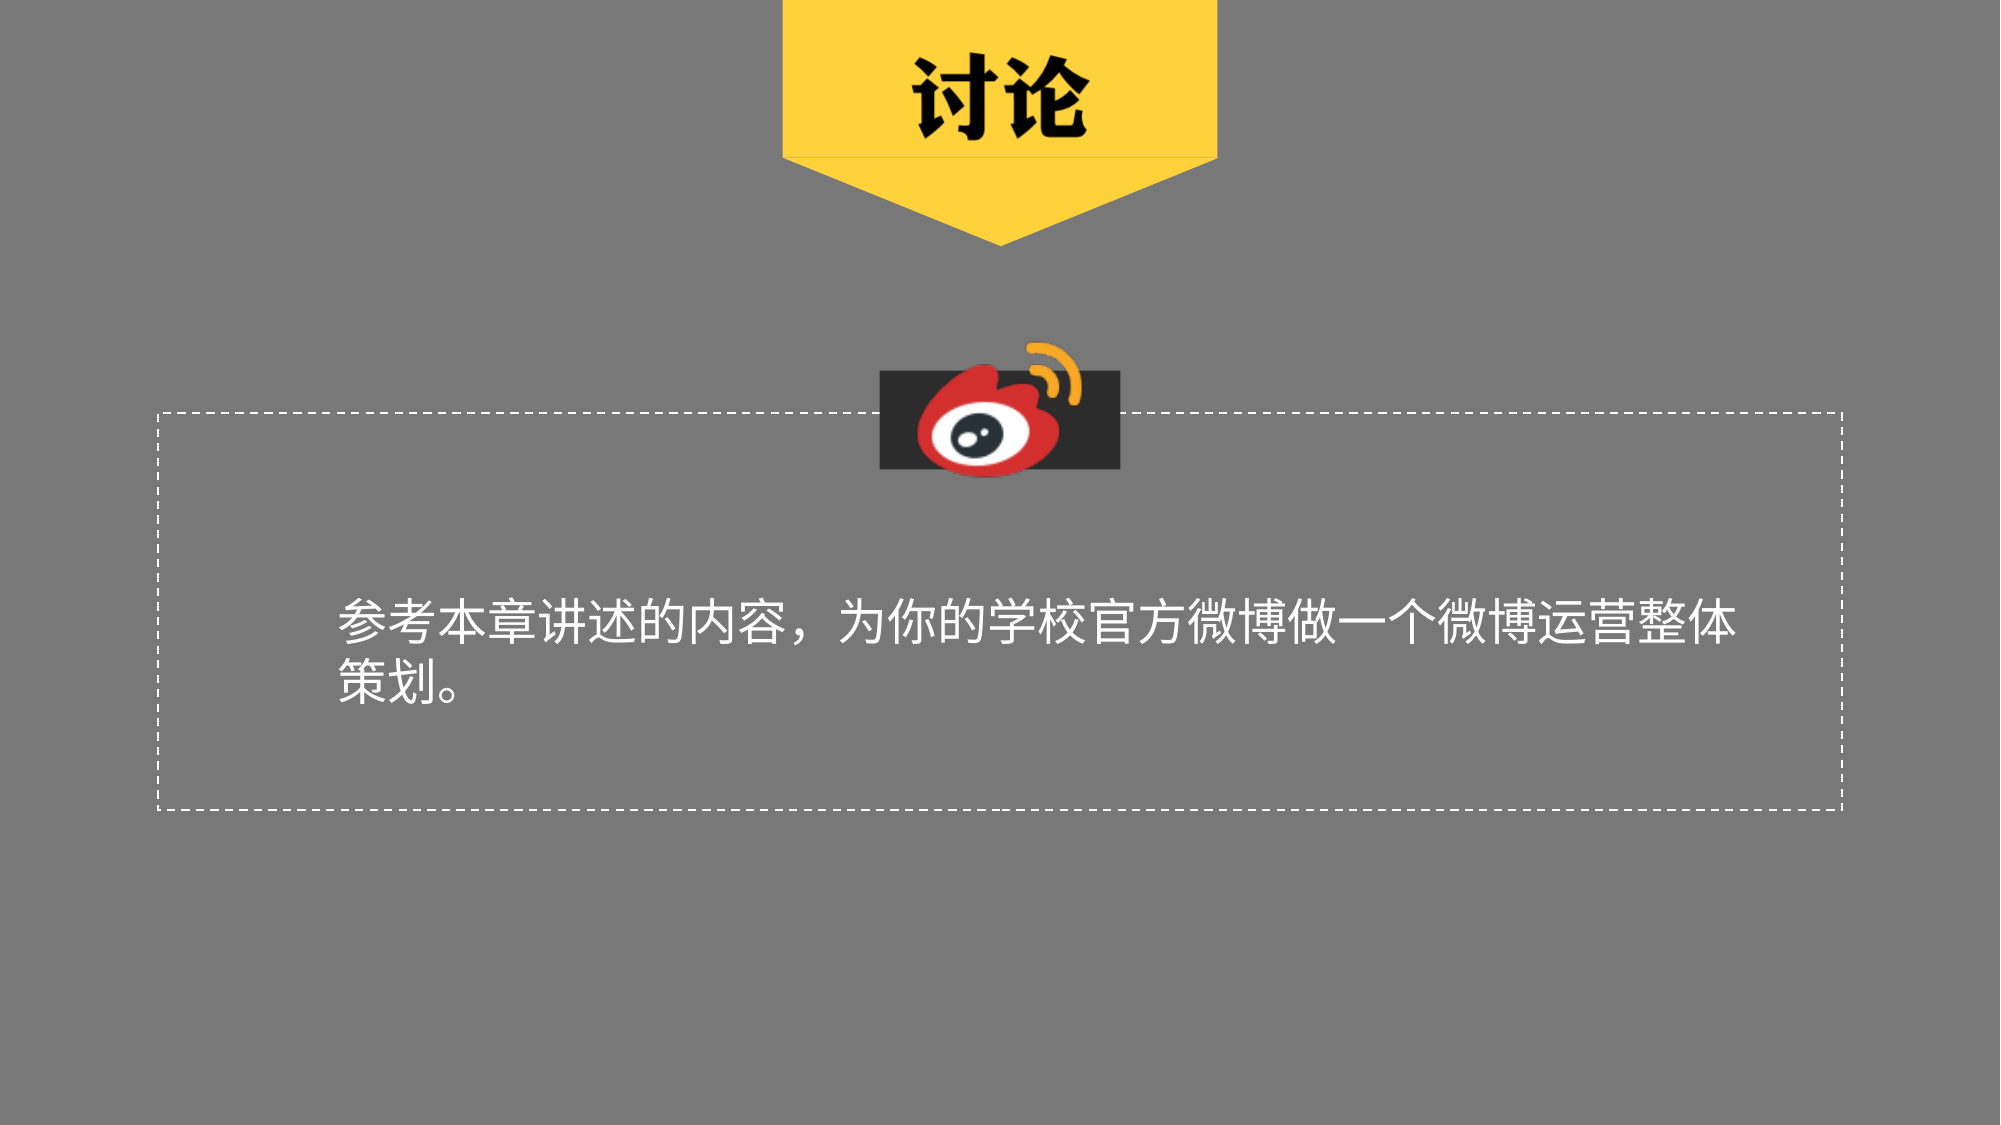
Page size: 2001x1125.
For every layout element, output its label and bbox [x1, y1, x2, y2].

text_box [157, 370, 1843, 810]
picture [910, 320, 1090, 500]
text_box [782, 0, 1220, 247]
picture [852, 7, 1148, 202]
